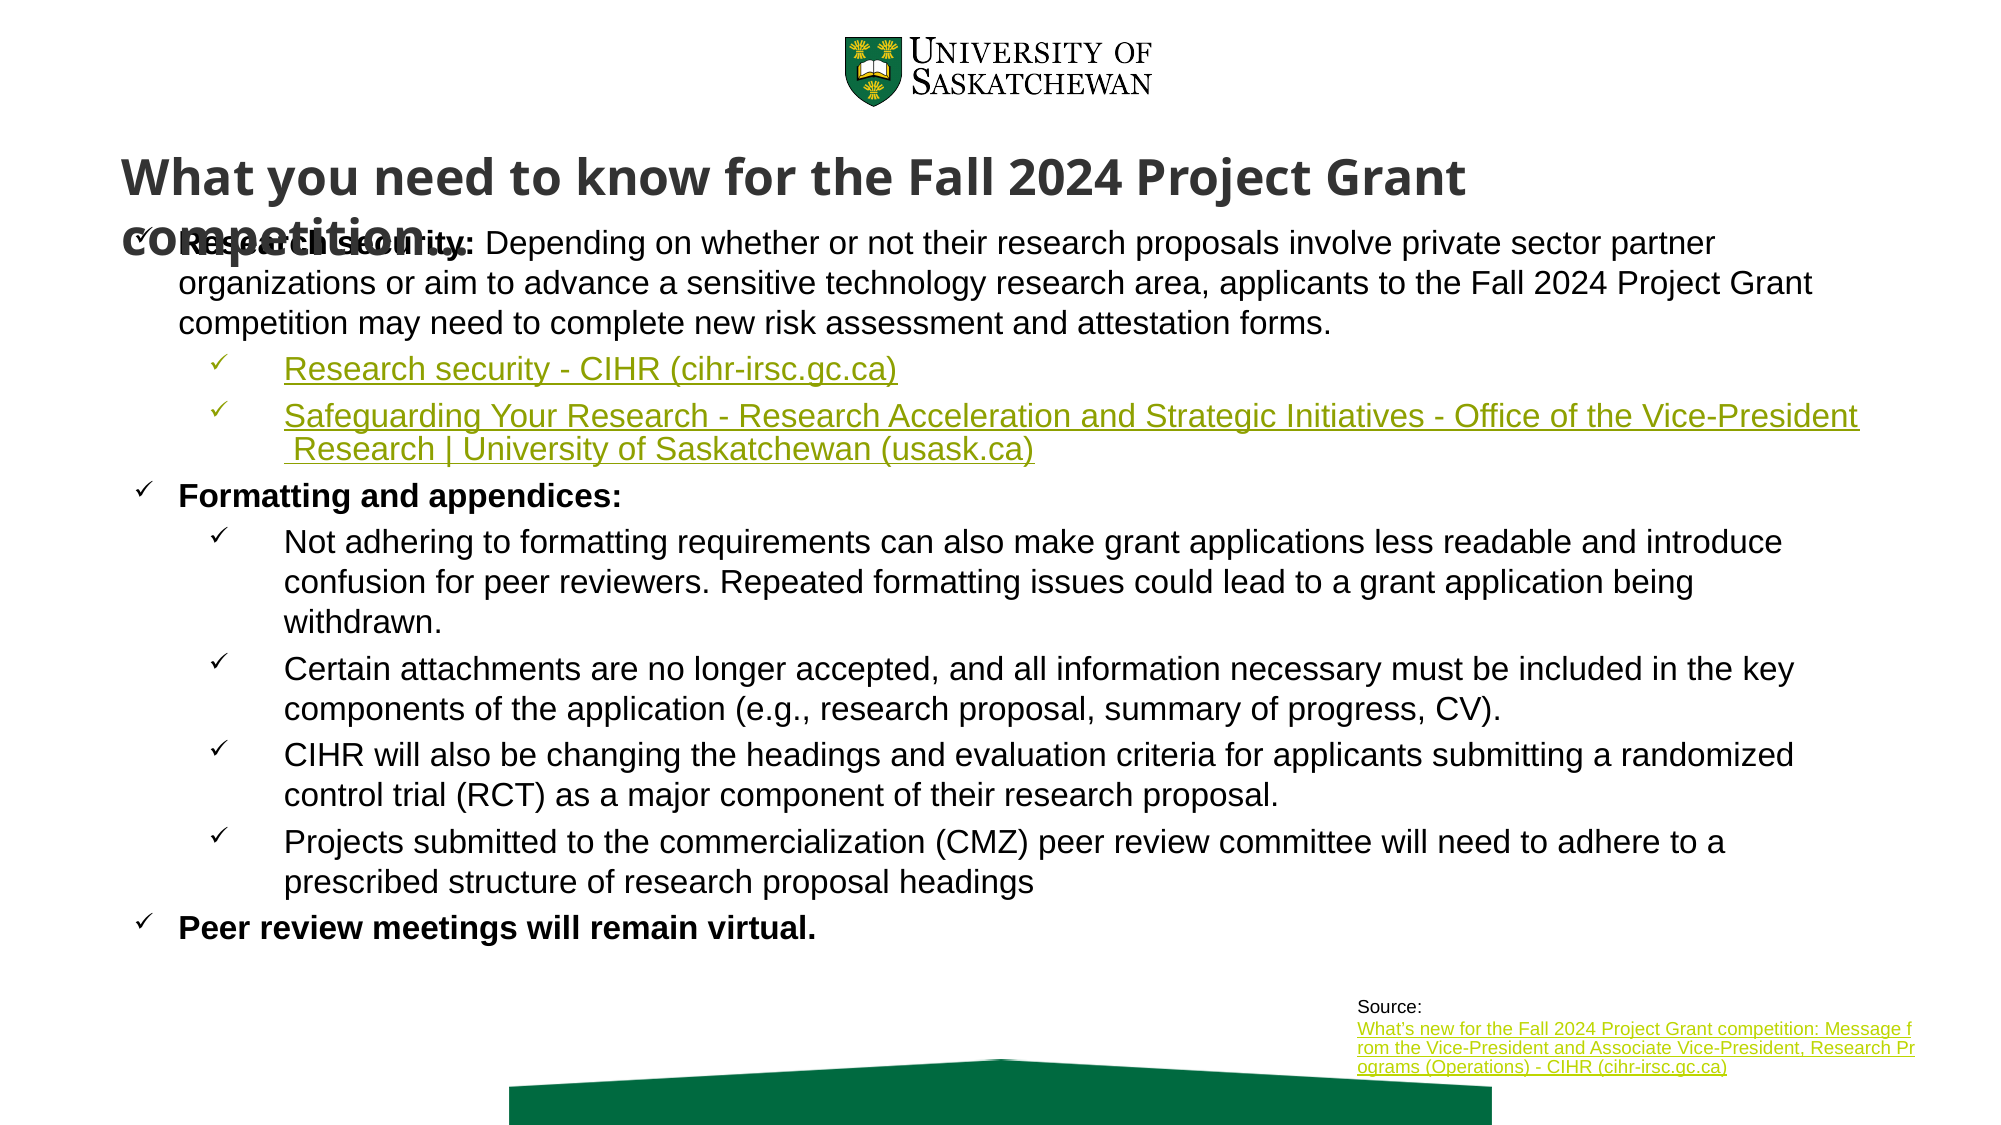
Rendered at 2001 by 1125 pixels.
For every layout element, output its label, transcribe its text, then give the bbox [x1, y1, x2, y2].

list Research security: Depending on whether or not their research proposals involve private sector partner organizations or aim to advance a sensitive technology research area, applicants to the Fall 2024 Project Grant competition may need to complete new risk assessment and attestation forms. Research security - CIHR (cihr-irsc.gc.ca) Safeguarding Your Research - Research Acceleration and Strategic Initiatives - Office of the Vice-President Research | University of Saskatchewan (usask.ca) Formatting and appendices: Not adhering to formatting requirements can also make grant applications less readable and introduce confusion for peer reviewers. Repeated formatting issues could lead to a grant application being withdrawn. Certain attachments are no longer accepted, and all information necessary must be included in the key components of the application (e.g., research proposal, summary of progress, CV). CIHR will also be changing the headings and evaluation criteria for applicants submitting a randomized control trial (RCT) as a major component of their research proposal. Projects submitted to the commercialization (CMZ) peer review committee will need to adhere to a prescribed structure of research proposal headings Peer review meetings will remain virtual. [119, 213, 1876, 1011]
text_box Source: What’s new for the Fall 2024 Project Grant competition: Message from the Vice-President and Associate Vice-President, Research Programs (Operations) - CIHR (cihr-irsc.gc.ca) [1342, 987, 1933, 1047]
text_box What you need to know for the Fall 2024 Project Grant competition… [107, 137, 1819, 273]
picture [0, 0, 2000, 1125]
